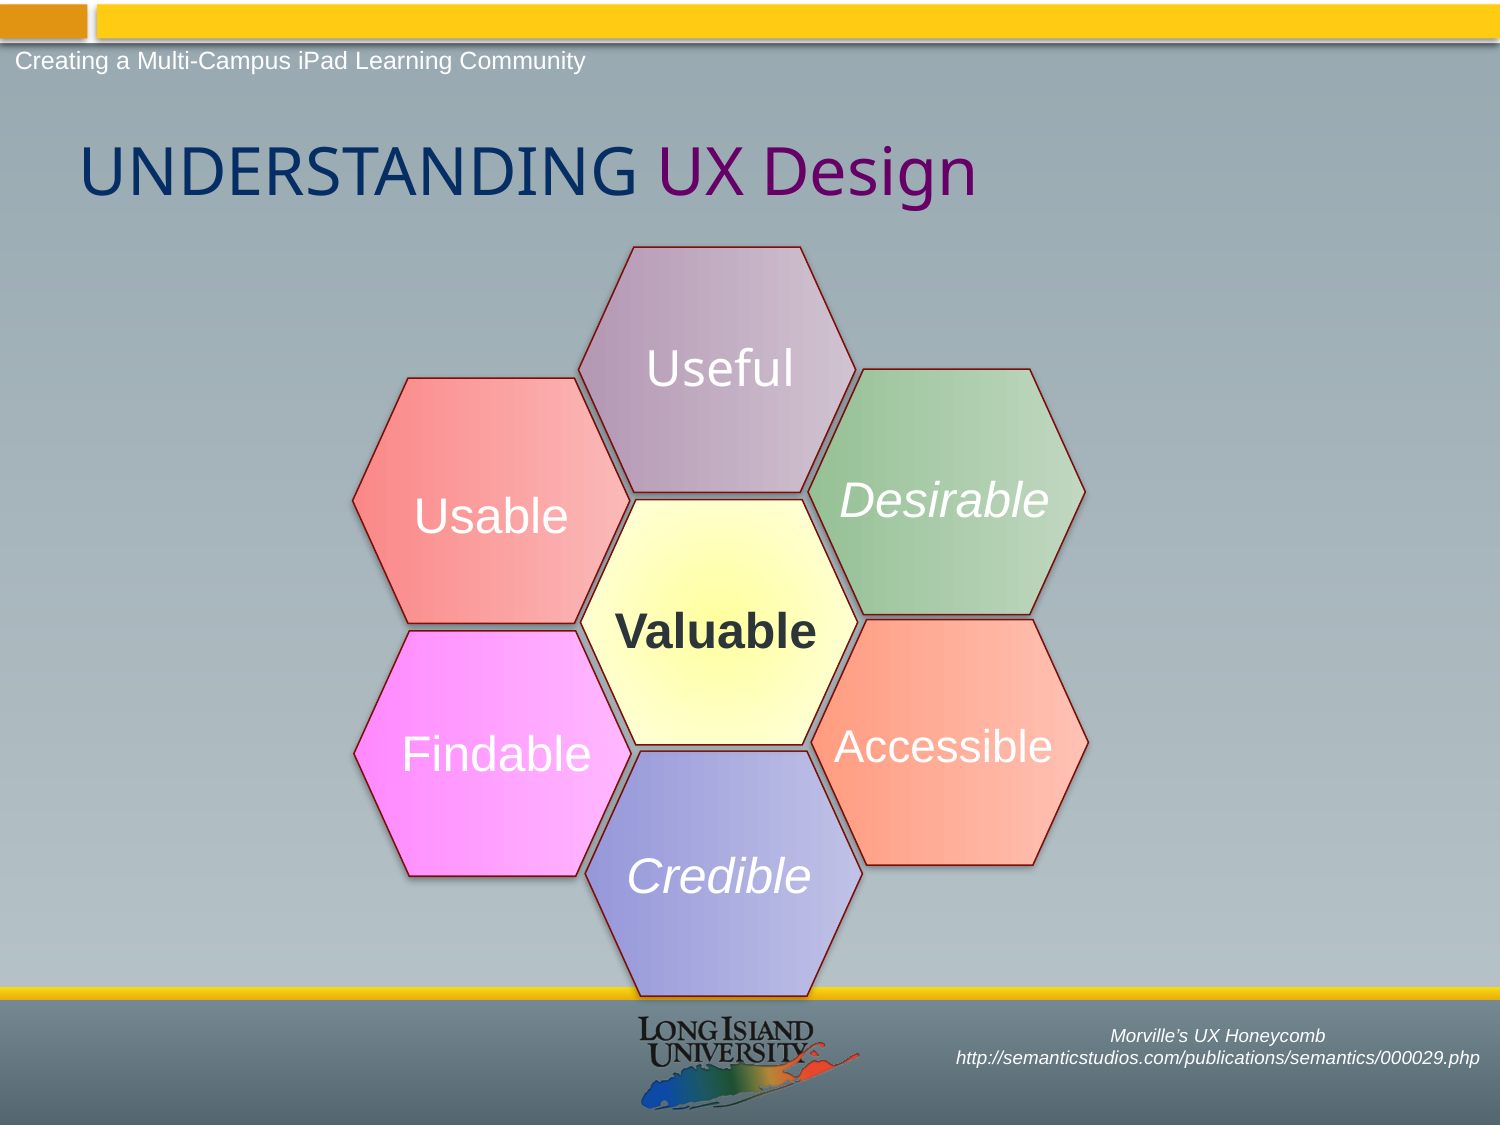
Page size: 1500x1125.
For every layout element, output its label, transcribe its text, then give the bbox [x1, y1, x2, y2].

title UNDERSTANDING UX Design [63, 112, 1450, 225]
footer Creating a Multi-Campus iPad Learning Community [0, 37, 813, 88]
text_box Morville’s UX Honeycomb http://semanticstudios.com/publications/semantics/000029.php [924, 1016, 1500, 1076]
text_box [0, 1001, 1500, 1125]
text_box [807, 469, 818, 515]
text_box Credible [609, 836, 829, 912]
picture [637, 1012, 863, 1114]
text_box [827, 536, 1066, 615]
text_box Accessible [817, 709, 1070, 780]
text_box [822, 369, 1086, 524]
text_box Desirable [818, 460, 1071, 536]
text_box [0, 986, 635, 1001]
text_box [578, 247, 856, 493]
text_box [812, 986, 1500, 1001]
text_box [352, 378, 630, 624]
text_box [353, 630, 616, 877]
text_box [585, 751, 863, 997]
text_box Findable [377, 714, 616, 789]
text_box [826, 619, 1089, 866]
text_box [811, 729, 817, 756]
text_box Usable [385, 475, 598, 551]
text_box [616, 720, 632, 788]
text_box Useful [614, 328, 827, 404]
text_box [580, 499, 858, 745]
text_box Valuable [597, 590, 835, 666]
